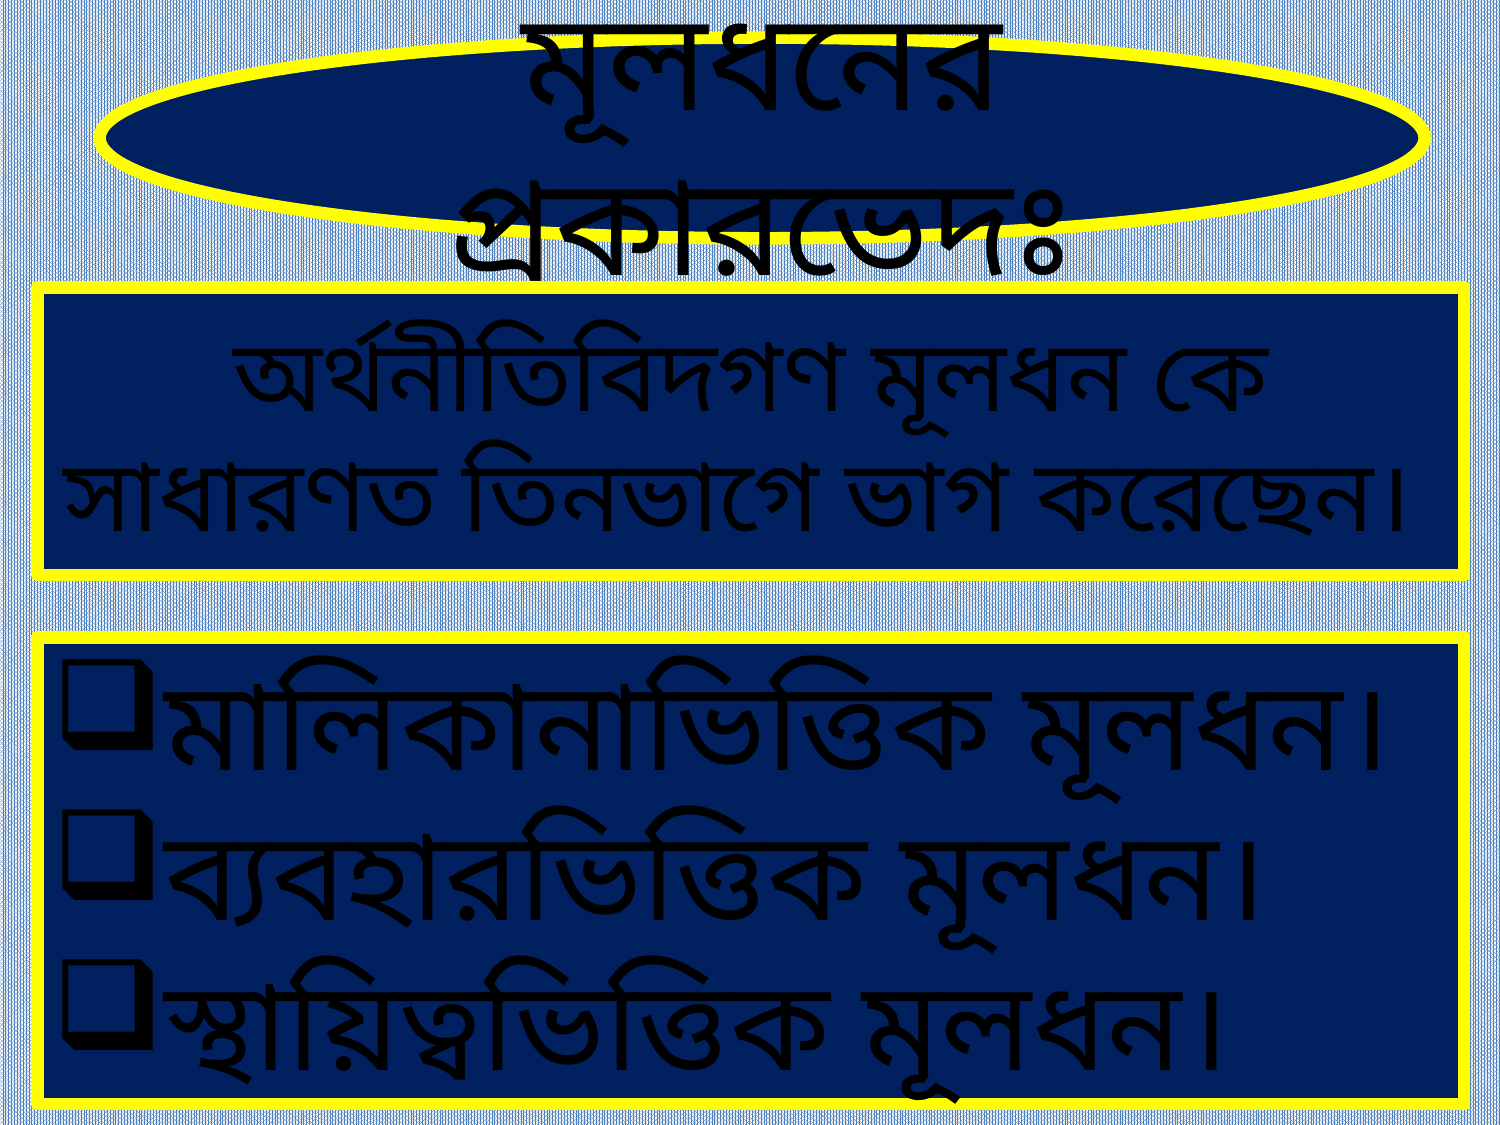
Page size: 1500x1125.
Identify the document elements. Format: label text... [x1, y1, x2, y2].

text_box মূলধনের প্রকারভেদঃ [97, 35, 1427, 241]
text_box অর্থনীতিবিদগণ মূলধন কে সাধারণত তিনভাগে ভাগ করেছেন। [35, 285, 1466, 577]
text_box মালিকানাভিত্তিক মূলধন। ব্যবহারভিত্তিক মূলধন। স্থায়িত্বভিত্তিক মূলধন। [35, 635, 1466, 1106]
